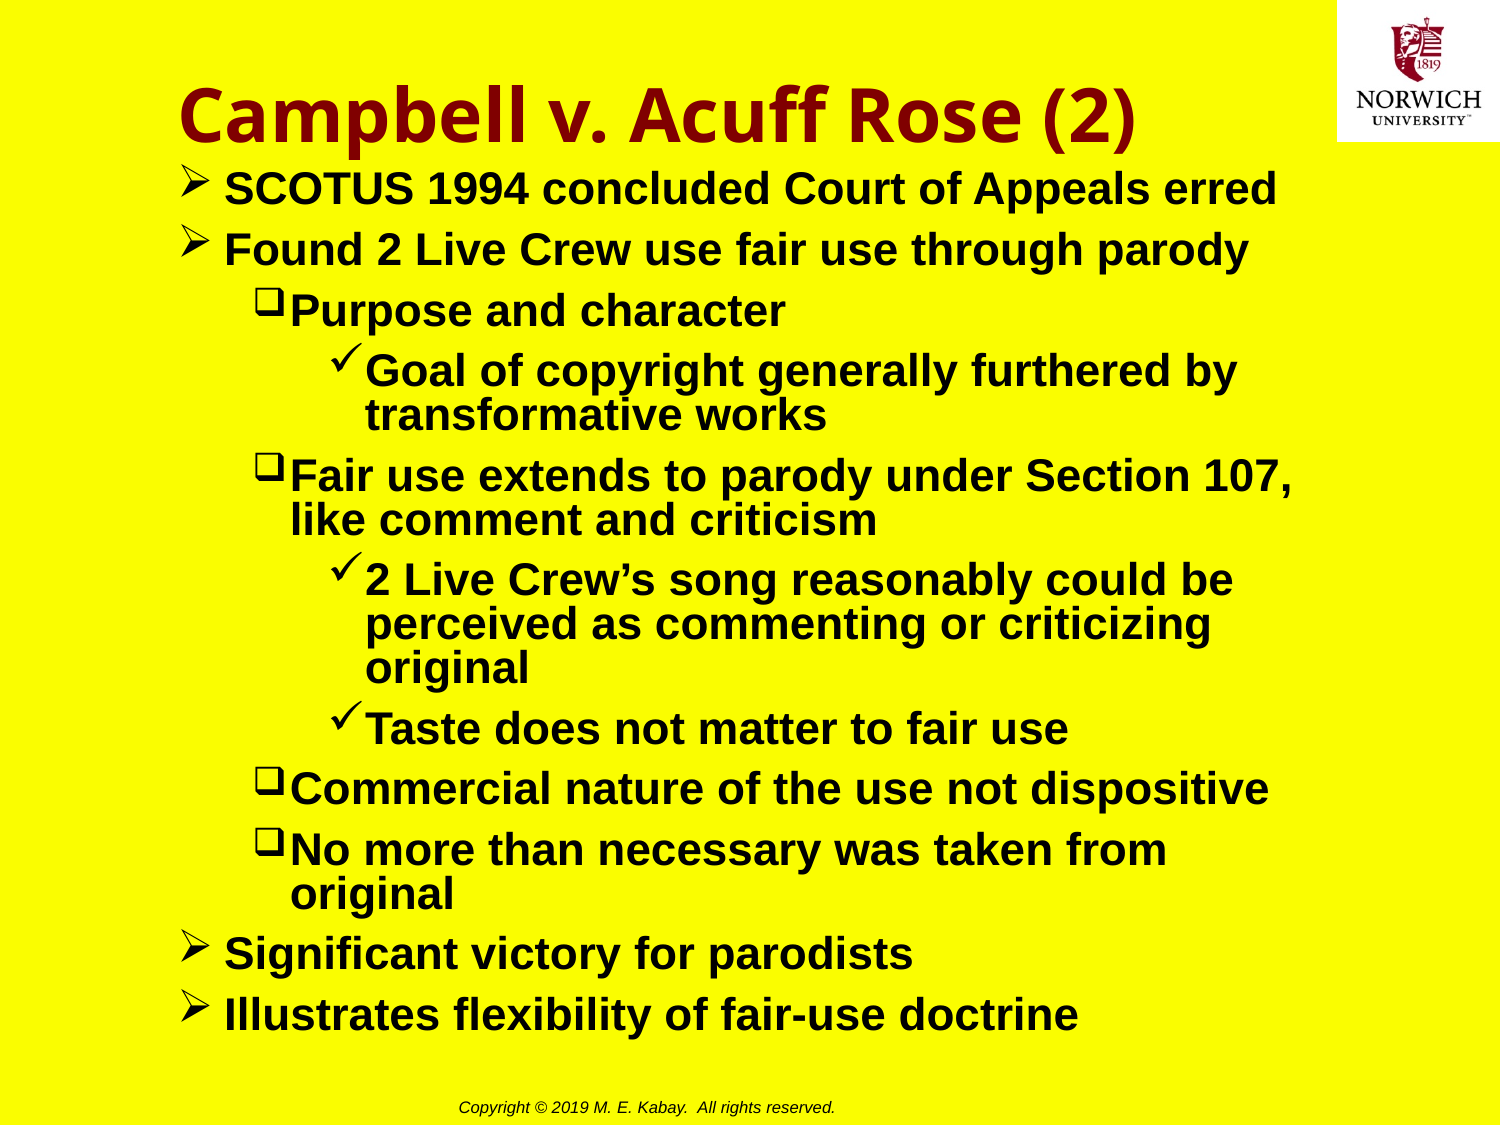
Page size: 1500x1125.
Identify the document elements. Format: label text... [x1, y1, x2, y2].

title Campbell v. Acuff Rose (2) [161, 24, 1339, 161]
list SCOTUS 1994 concluded Court of Appeals erred Found 2 Live Crew use fair use through parody Purpose and character Goal of copyright generally furthered by transformative works Fair use extends to parody under Section 107, like comment and criticism 2 Live Crew’s song reasonably could be perceived as commenting or criticizing original Taste does not matter to fair use Commercial nature of the use not dispositive No more than necessary was taken from original Significant victory for parodists Illustrates flexibility of fair-use doctrine [161, 161, 1339, 1076]
picture [1337, 0, 1500, 142]
